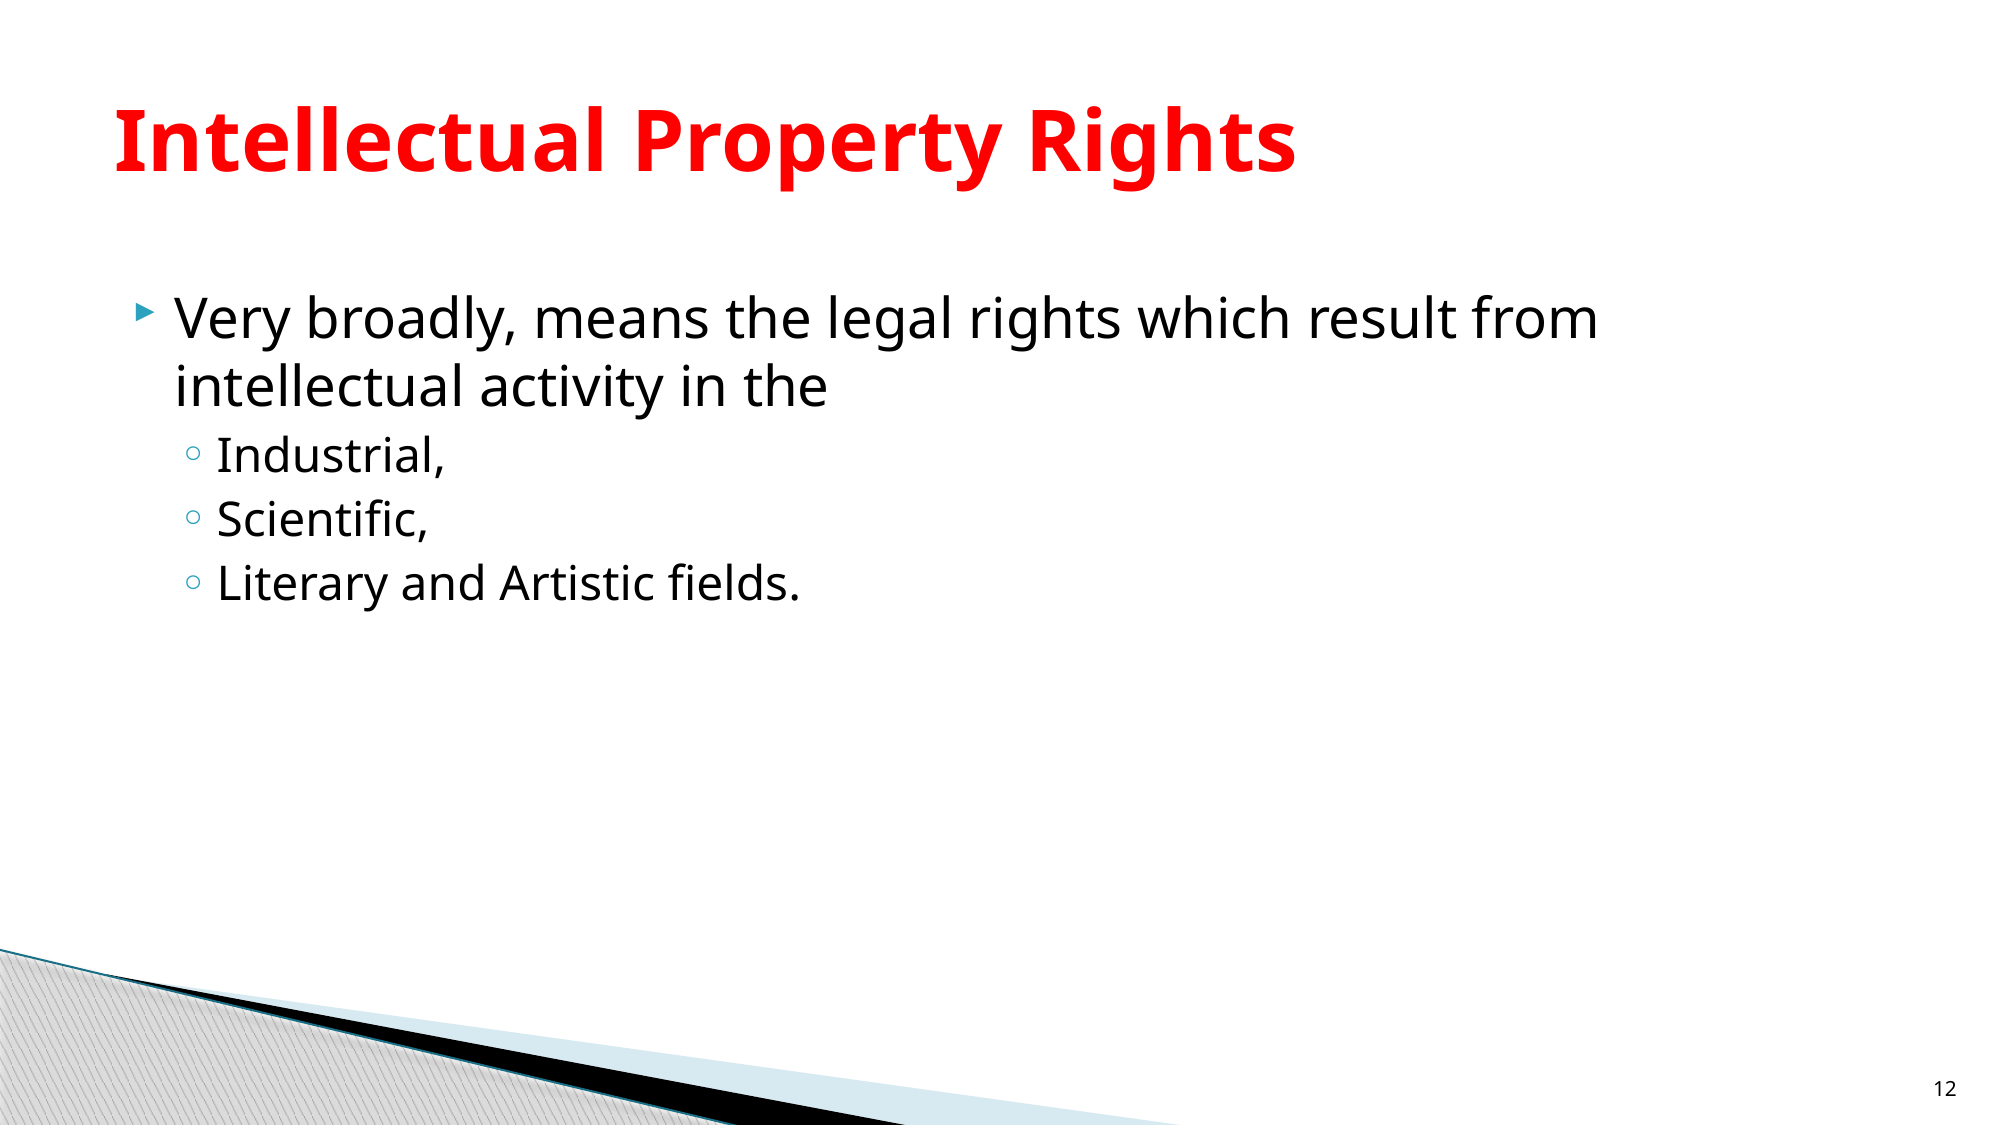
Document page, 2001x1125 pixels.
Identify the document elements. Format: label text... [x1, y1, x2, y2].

slide_number 12 [1891, 1051, 1972, 1112]
list Very broadly, means the legal rights which result from intellectual activity in the Industrial, Scientific, Literary and Artistic fields. [99, 275, 1900, 1025]
title Intellectual Property Rights [99, 37, 1900, 238]
